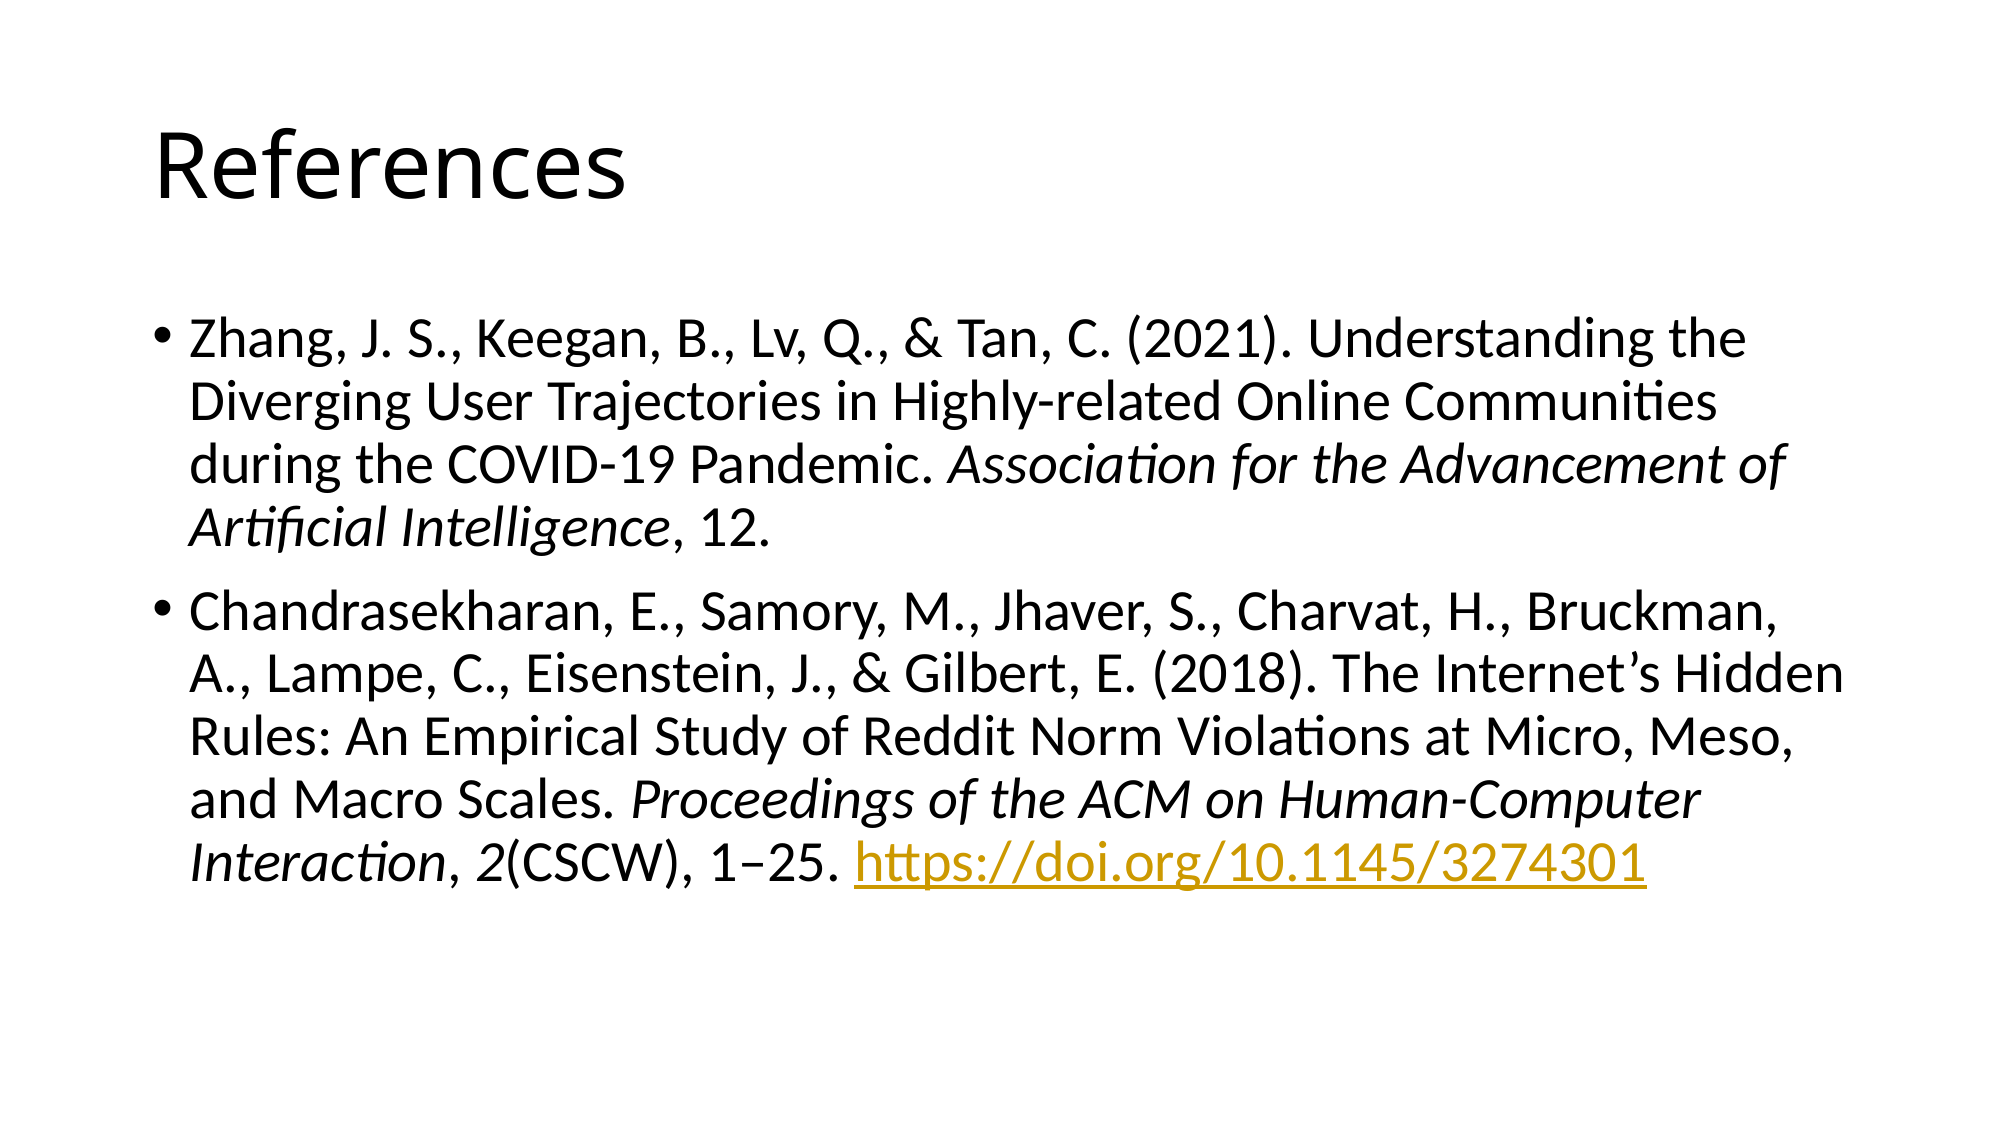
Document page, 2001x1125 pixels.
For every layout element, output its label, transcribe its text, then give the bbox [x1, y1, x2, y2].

list Zhang, J. S., Keegan, B., Lv, Q., & Tan, C. (2021). Understanding the Diverging User Trajectories in Highly-related Online Communities during the COVID-19 Pandemic. Association for the Advancement of Artiﬁcial Intelligence, 12. Chandrasekharan, E., Samory, M., Jhaver, S., Charvat, H., Bruckman, A., Lampe, C., Eisenstein, J., & Gilbert, E. (2018). The Internet’s Hidden Rules: An Empirical Study of Reddit Norm Violations at Micro, Meso, and Macro Scales. Proceedings of the ACM on Human-Computer Interaction, 2(CSCW), 1–25. https://doi.org/10.1145/3274301 [137, 299, 1863, 1014]
title References [137, 59, 1863, 278]
